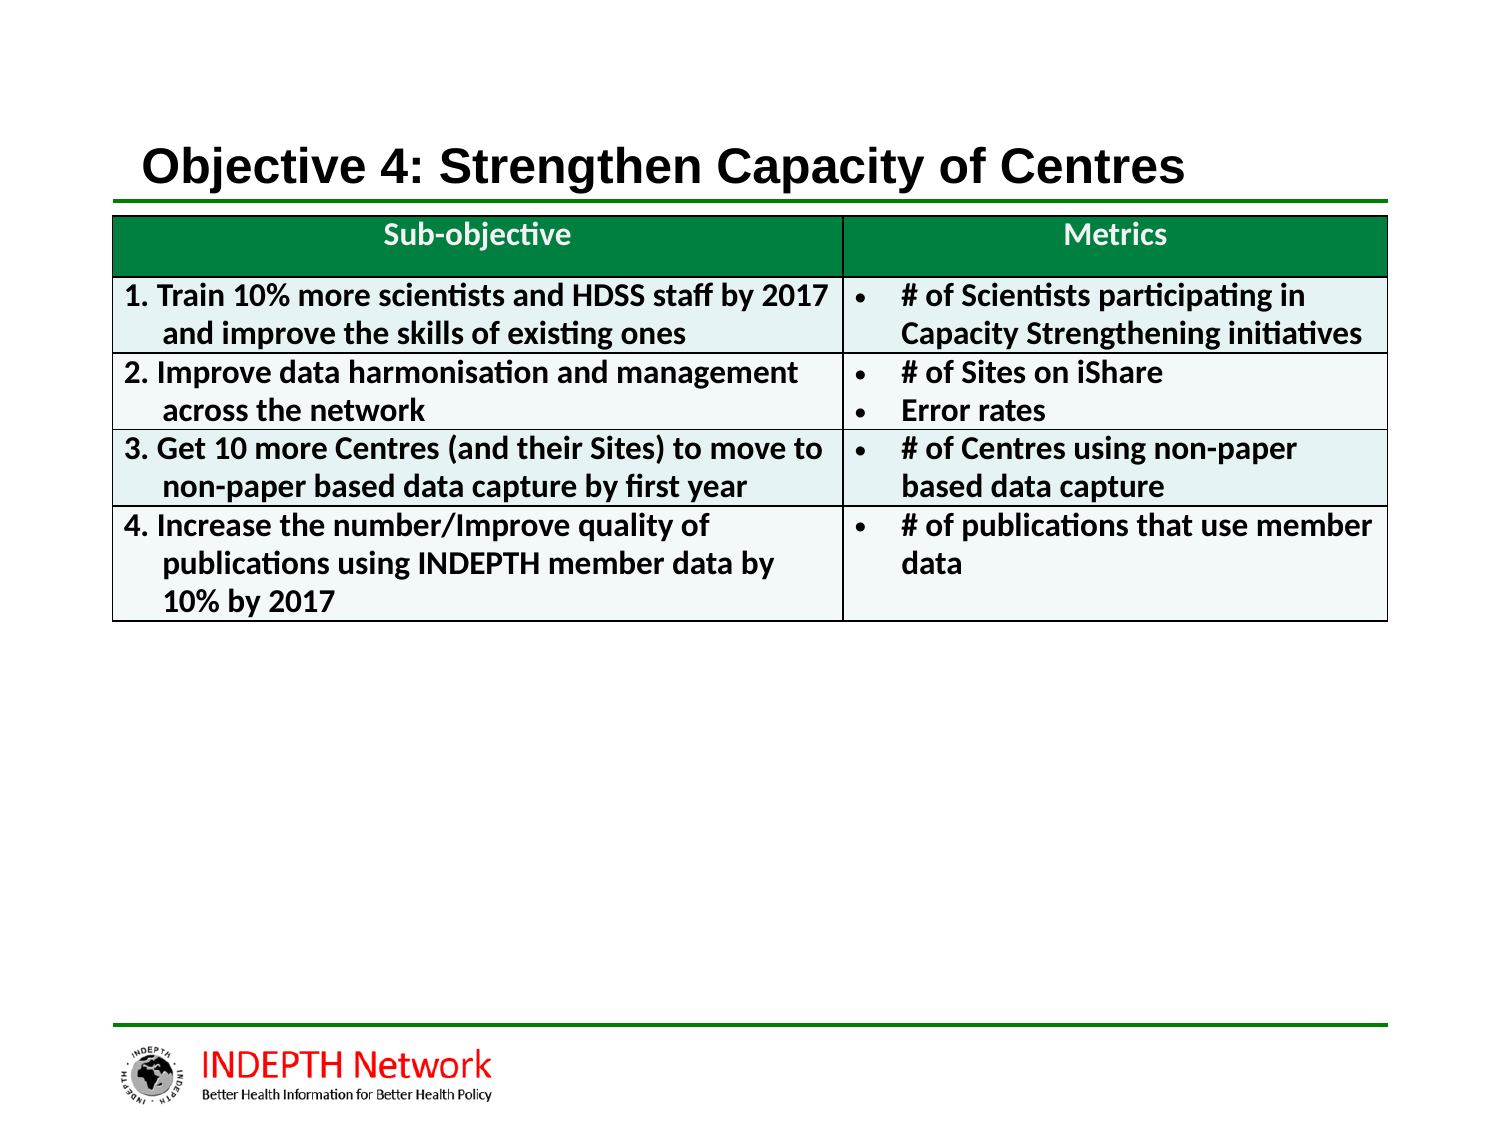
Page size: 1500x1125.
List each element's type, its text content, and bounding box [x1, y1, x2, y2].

table_cell # of publications that use member data [844, 507, 1387, 620]
table_cell 4. Increase the number/Improve quality of publications using INDEPTH member data by 10% by 2017 [113, 507, 842, 620]
table_cell 2. Improve data harmonisation and management across the network [113, 354, 842, 429]
table_cell # of Scientists participating in Capacity Strengthening initiatives [844, 278, 1387, 352]
title Objective 4: Strengthen Capacity of Centres [112, 63, 1388, 201]
picture [112, 1038, 506, 1117]
table_cell # of Sites on iShare Error rates [844, 354, 1387, 429]
table_cell 1. Train 10% more scientists and HDSS staff by 2017 and improve the skills of existing ones [113, 278, 842, 352]
table_cell 3. Get 10 more Centres (and their Sites) to move to non-paper based data capture by first year [113, 430, 842, 505]
table_header Sub-objective [113, 217, 842, 276]
table_header Metrics [844, 217, 1387, 276]
table_cell # of Centres using non-paper based data capture [844, 430, 1387, 505]
